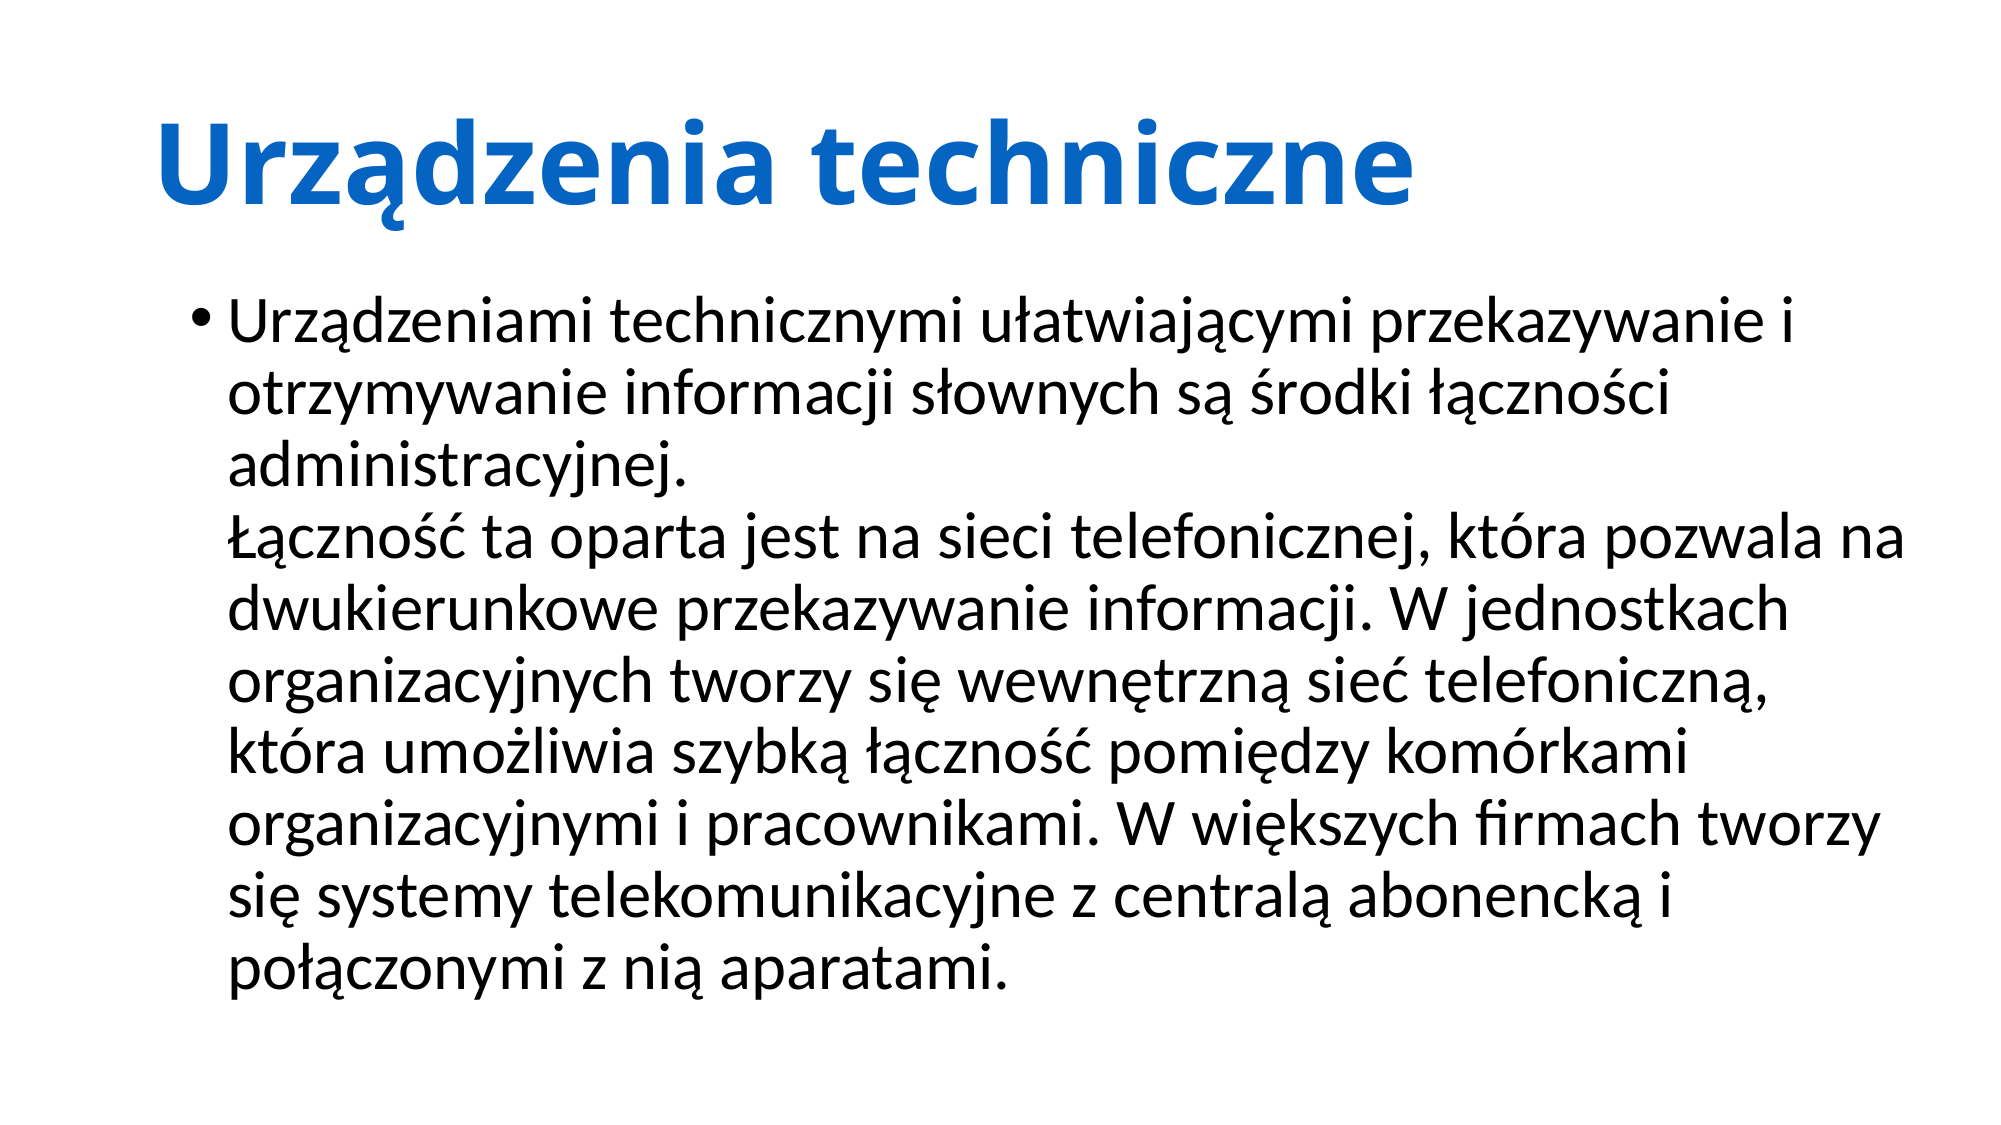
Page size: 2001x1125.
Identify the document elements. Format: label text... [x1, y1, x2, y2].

title Urządzenia techniczne [137, 59, 1863, 278]
list Urządzeniami technicznymi ułatwiającymi przekazywanie i otrzymywanie informacji słownych są środki łączności administracyjnej. Łączność ta oparta jest na sieci telefonicznej, która pozwala na dwukierunkowe przekazywanie informacji. W jednostkach organizacyjnych tworzy się wewnętrzną sieć telefoniczną, która umożliwia szybką łączność pomiędzy komórkami organizacyjnymi i pracownikami. W większych firmach tworzy się systemy telekomunikacyjne z centralą abonencką i połączonymi z nią aparatami. [174, 277, 1931, 1085]
